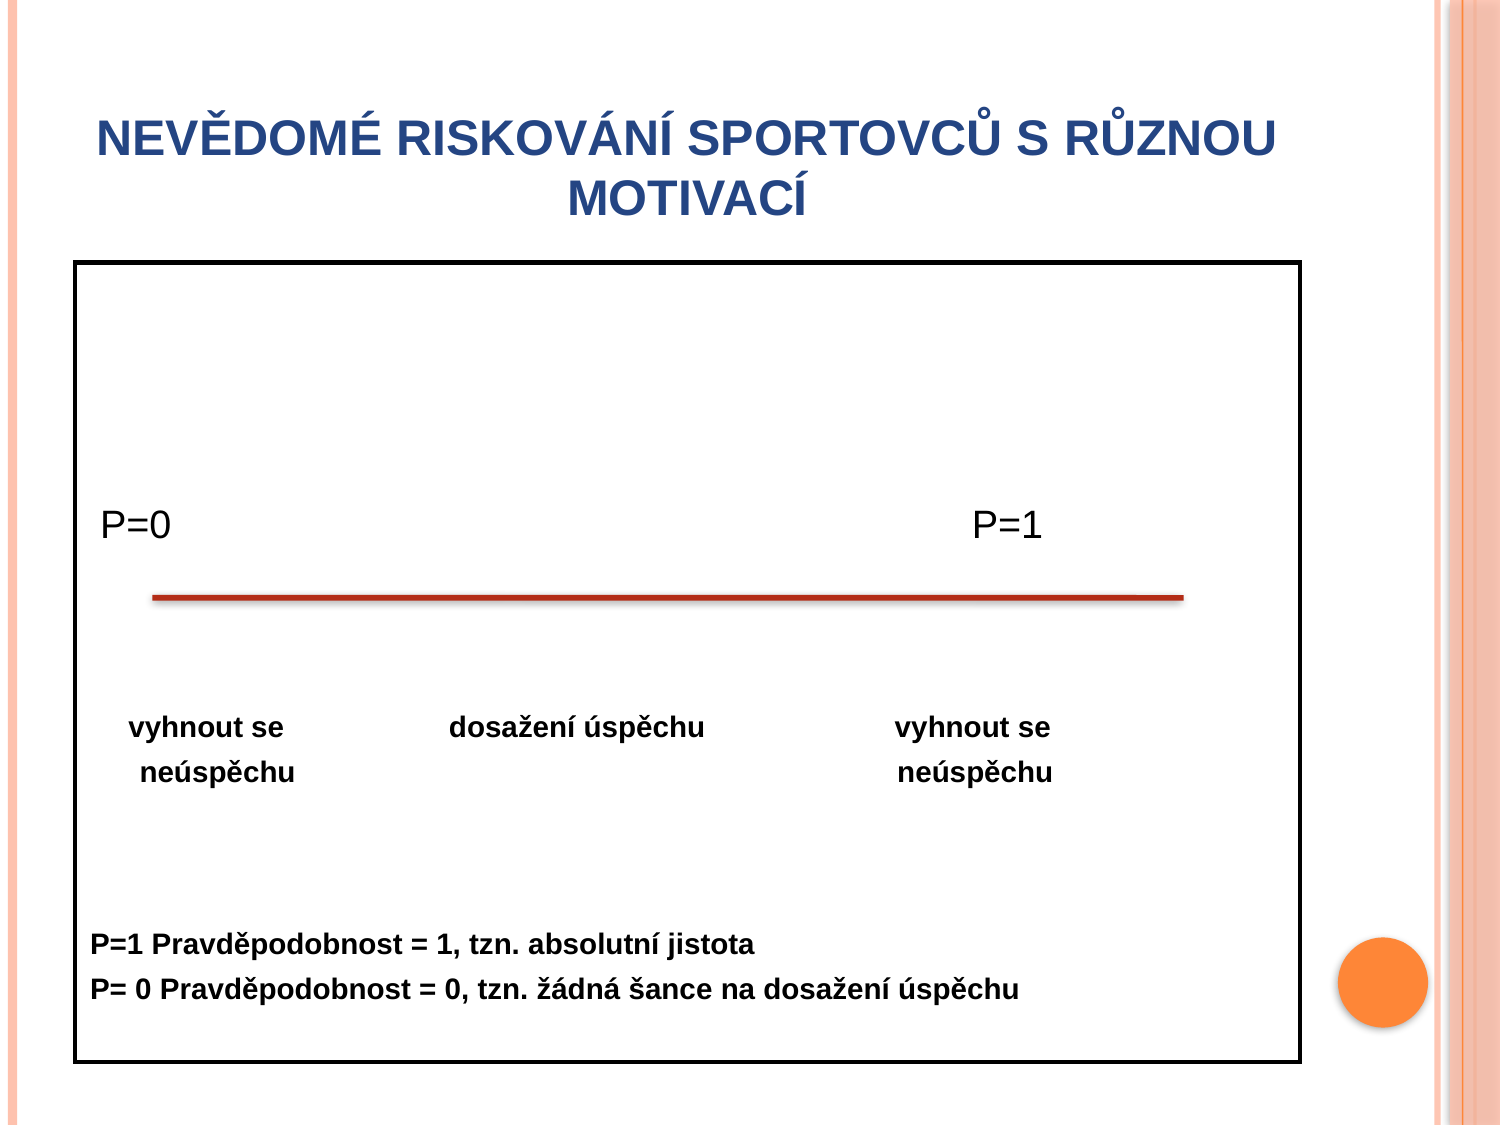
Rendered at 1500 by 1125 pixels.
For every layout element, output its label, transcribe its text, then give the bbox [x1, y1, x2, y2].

list P=0 P=1 vyhnout se dosažení úspěchu vyhnout se neúspěchu neúspěchu P=1 Pravděpodobnost = 1, tzn. absolutní jistota P= 0 Pravděpodobnost = 0, tzn. žádná šance na dosažení úspěchu [73, 260, 1302, 1064]
title Nevědomé riskování sportovců s různou motivací [75, 45, 1300, 233]
